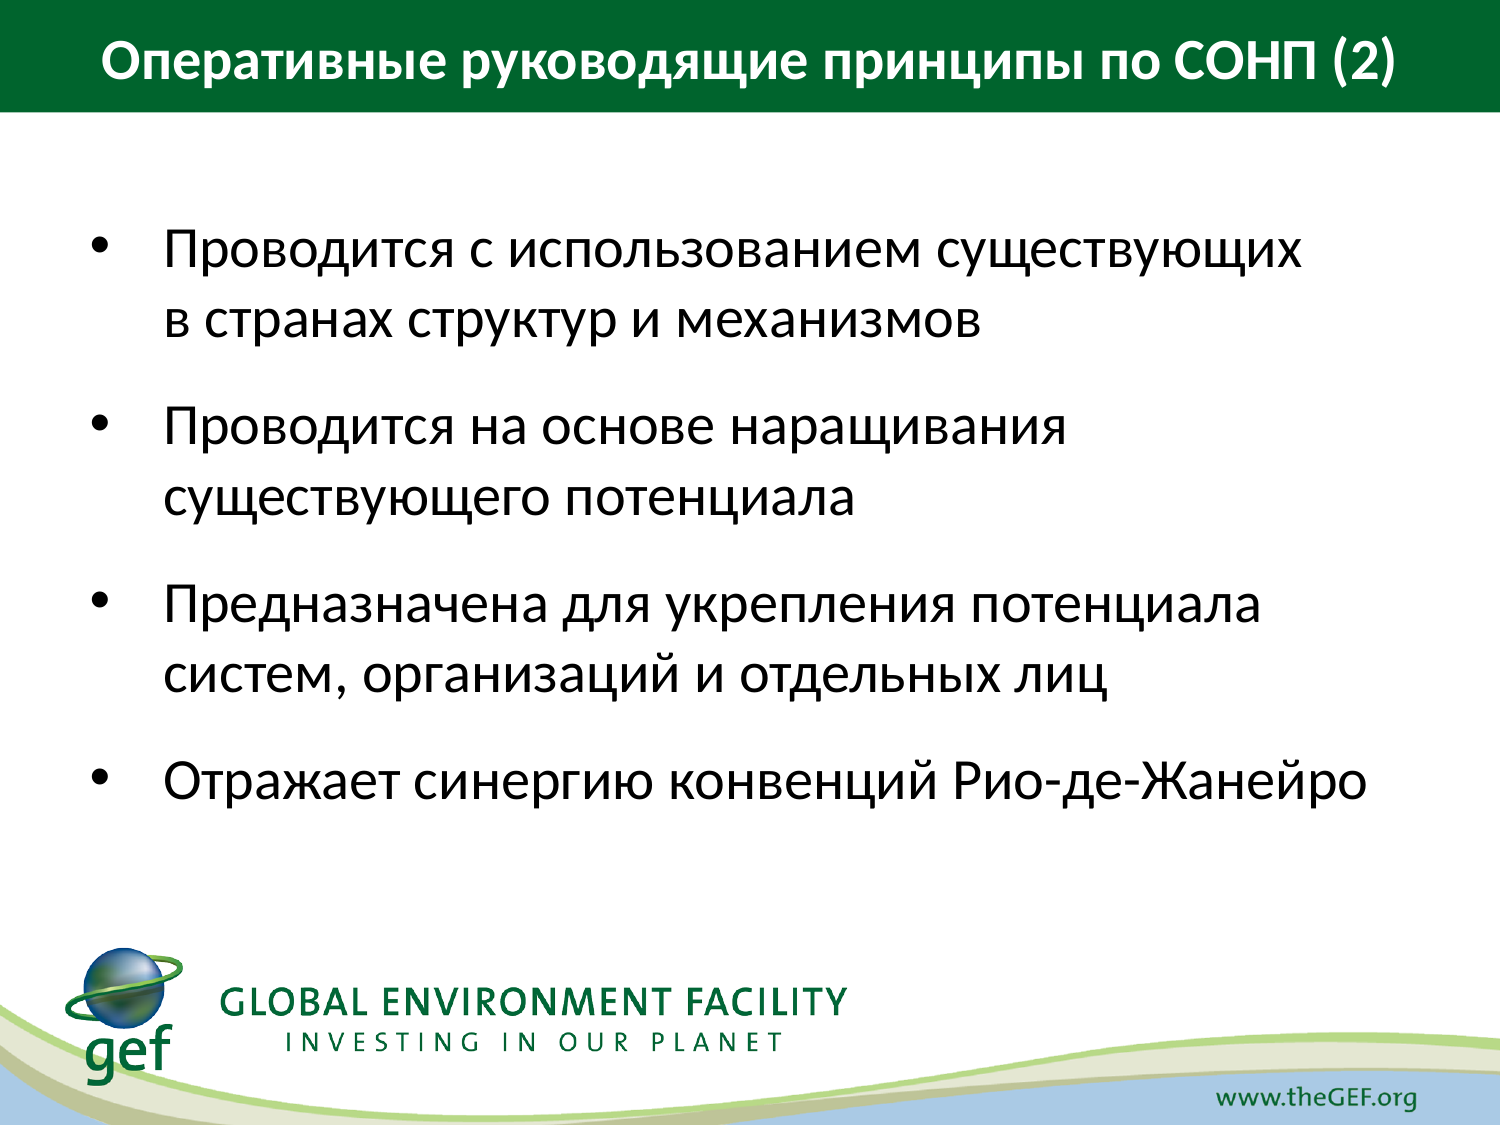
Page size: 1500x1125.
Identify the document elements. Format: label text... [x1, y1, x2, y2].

picture [0, 920, 1500, 1125]
text_box Оперативные руководящие принципы по СОНП (2) [0, 0, 1500, 113]
text_box Проводится с использованием существующих в странах структур и механизмов Проводится на основе наращивания существующего потенциала Предназначена для укрепления потенциала систем, организаций и отдельных лиц Отражает синергию конвенций Рио-де-Жанейро [74, 201, 1425, 825]
